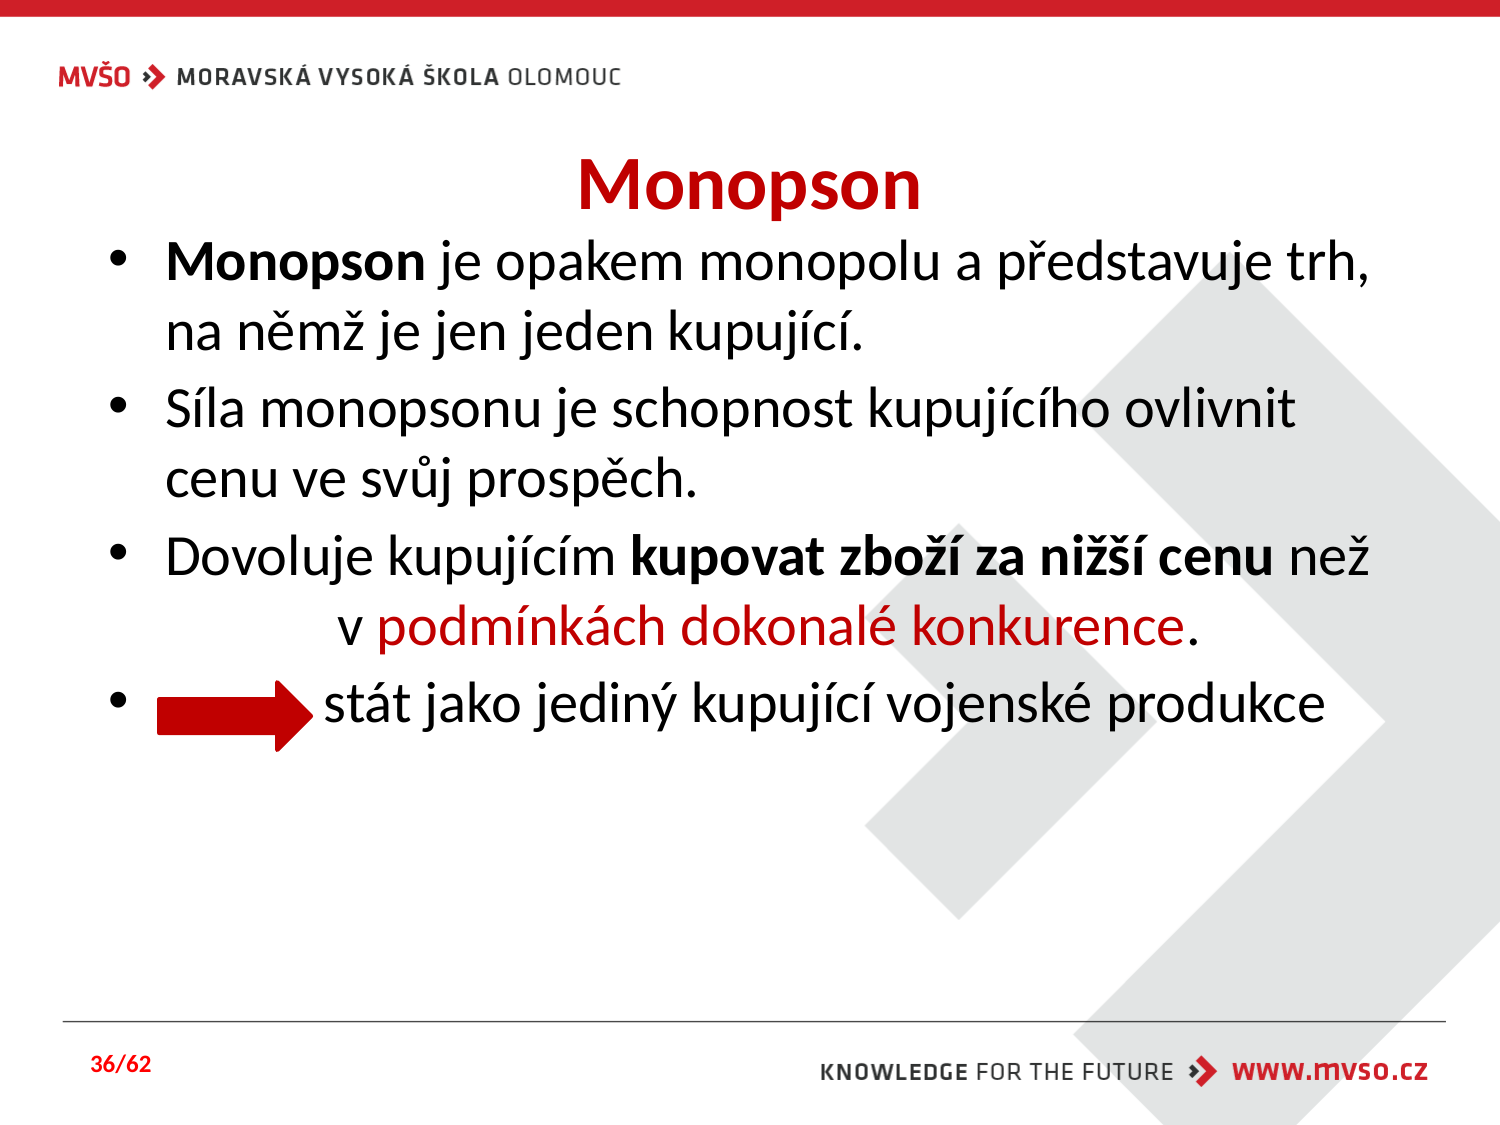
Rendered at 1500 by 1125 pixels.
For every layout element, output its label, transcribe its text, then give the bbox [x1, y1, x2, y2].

text_box [157, 680, 314, 752]
picture [0, 0, 1500, 1125]
text_box 36/62 [74, 1040, 213, 1085]
list Monopson je opakem monopolu a představuje trh, na němž je jen jeden kupující. Síla monopsonu je schopnost kupujícího ovlivnit cenu ve svůj prospěch. Dovoluje kupujícím kupovat zboží za nižší cenu než v podmínkách dokonalé konkurence. stát jako jediný kupující vojenské produkce [75, 214, 1425, 958]
title Monopson [75, 124, 1425, 214]
